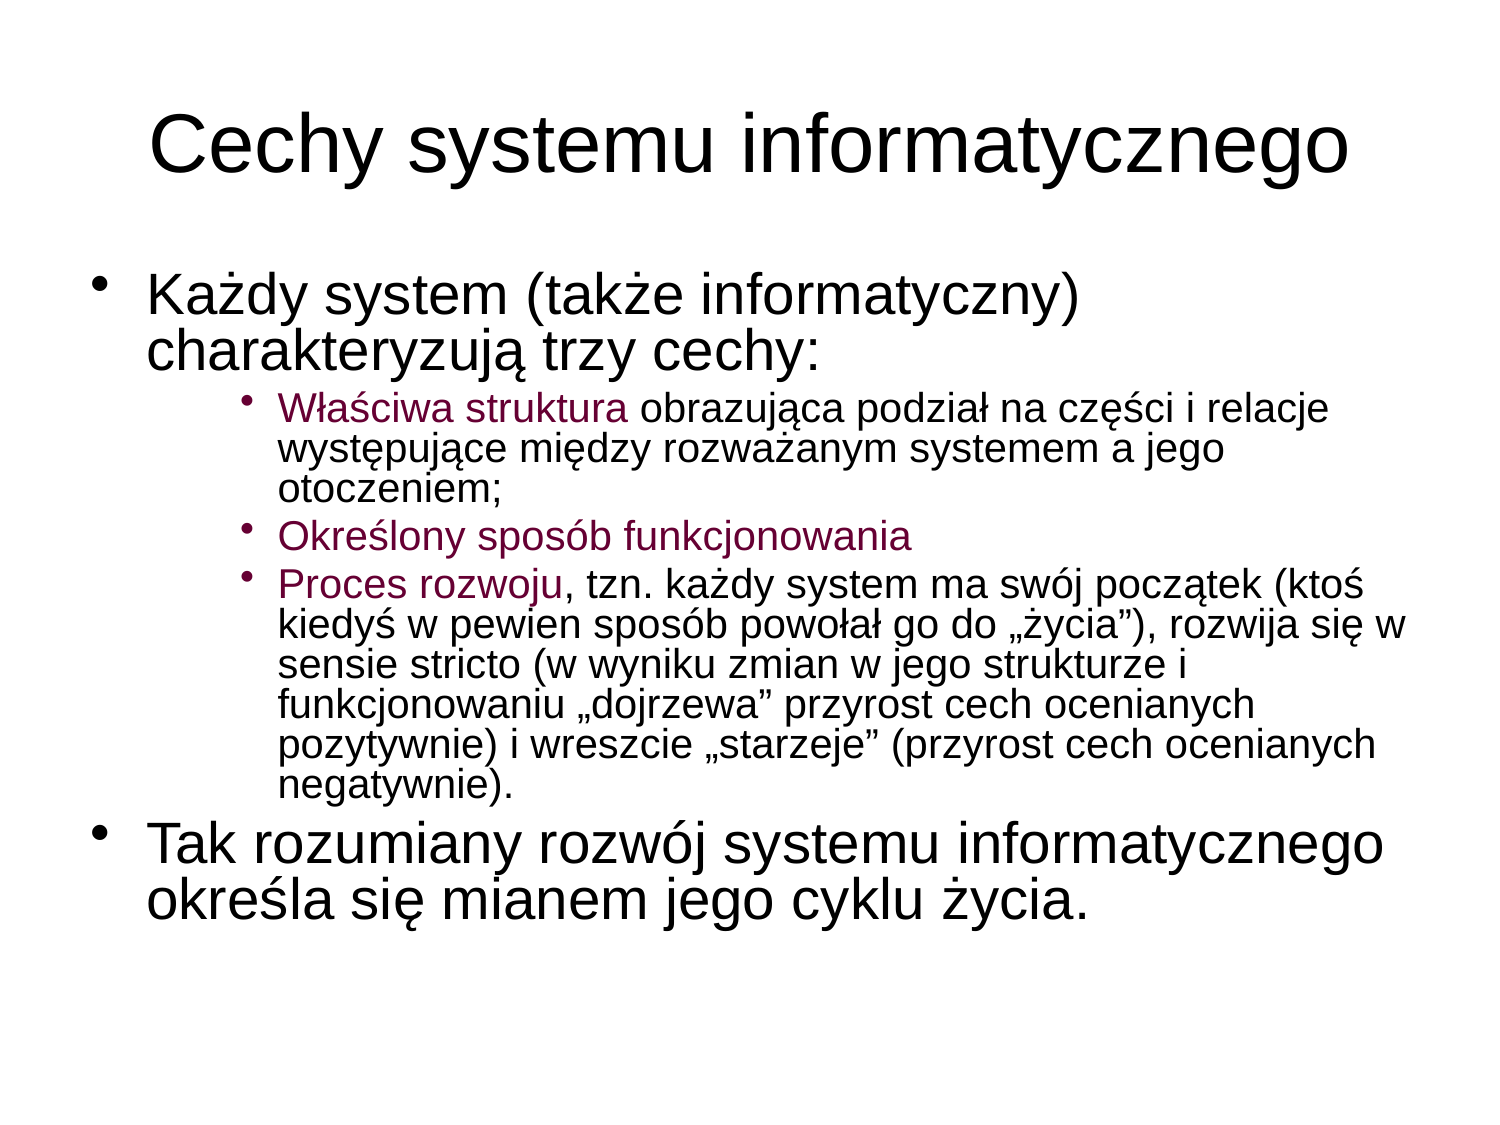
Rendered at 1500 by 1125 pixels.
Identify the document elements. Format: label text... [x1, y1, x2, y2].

title Cechy systemu informatycznego [75, 45, 1425, 233]
list Każdy system (także informatyczny) charakteryzują trzy cechy: Właściwa struktura obrazująca podział na części i relacje występujące między rozważanym systemem a jego otoczeniem; Określony sposób funkcjonowania Proces rozwoju, tzn. każdy system ma swój początek (ktoś kiedyś w pewien sposób powołał go do „życia”), rozwija się w sensie stricto (w wyniku zmian w jego strukturze i funkcjonowaniu „dojrzewa” przyrost cech ocenianych pozytywnie) i wreszcie „starzeje” (przyrost cech ocenianych negatywnie). Tak rozumiany rozwój systemu informatycznego określa się mianem jego cyklu życia. [75, 262, 1425, 1005]
